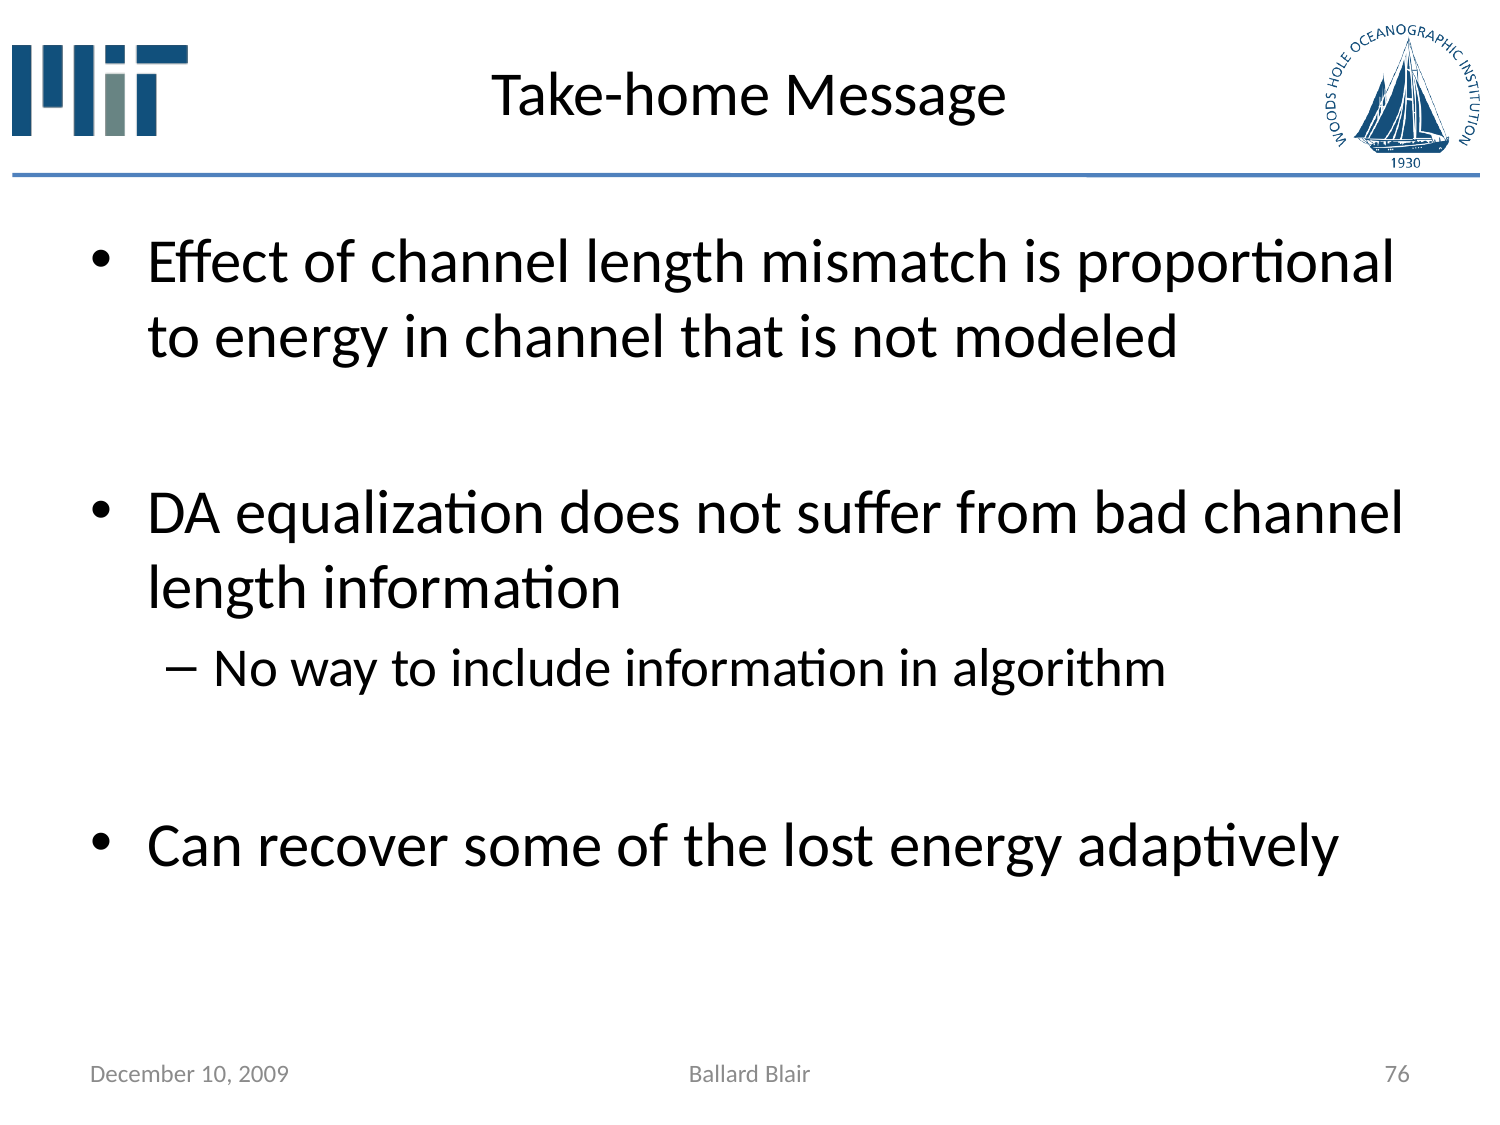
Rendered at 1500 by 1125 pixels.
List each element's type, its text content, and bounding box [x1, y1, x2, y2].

picture [12, 45, 188, 136]
list Effect of channel length mismatch is proportional to energy in channel that is not modeled DA equalization does not suffer from bad channel length information No way to include information in algorithm Can recover some of the lost energy adaptively [75, 212, 1425, 1005]
picture [1325, 24, 1480, 168]
slide_number 76 [1074, 1042, 1425, 1103]
title Take-home Message [200, 45, 1300, 136]
footer Ballard Blair [512, 1042, 988, 1103]
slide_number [75, 1042, 425, 1103]
